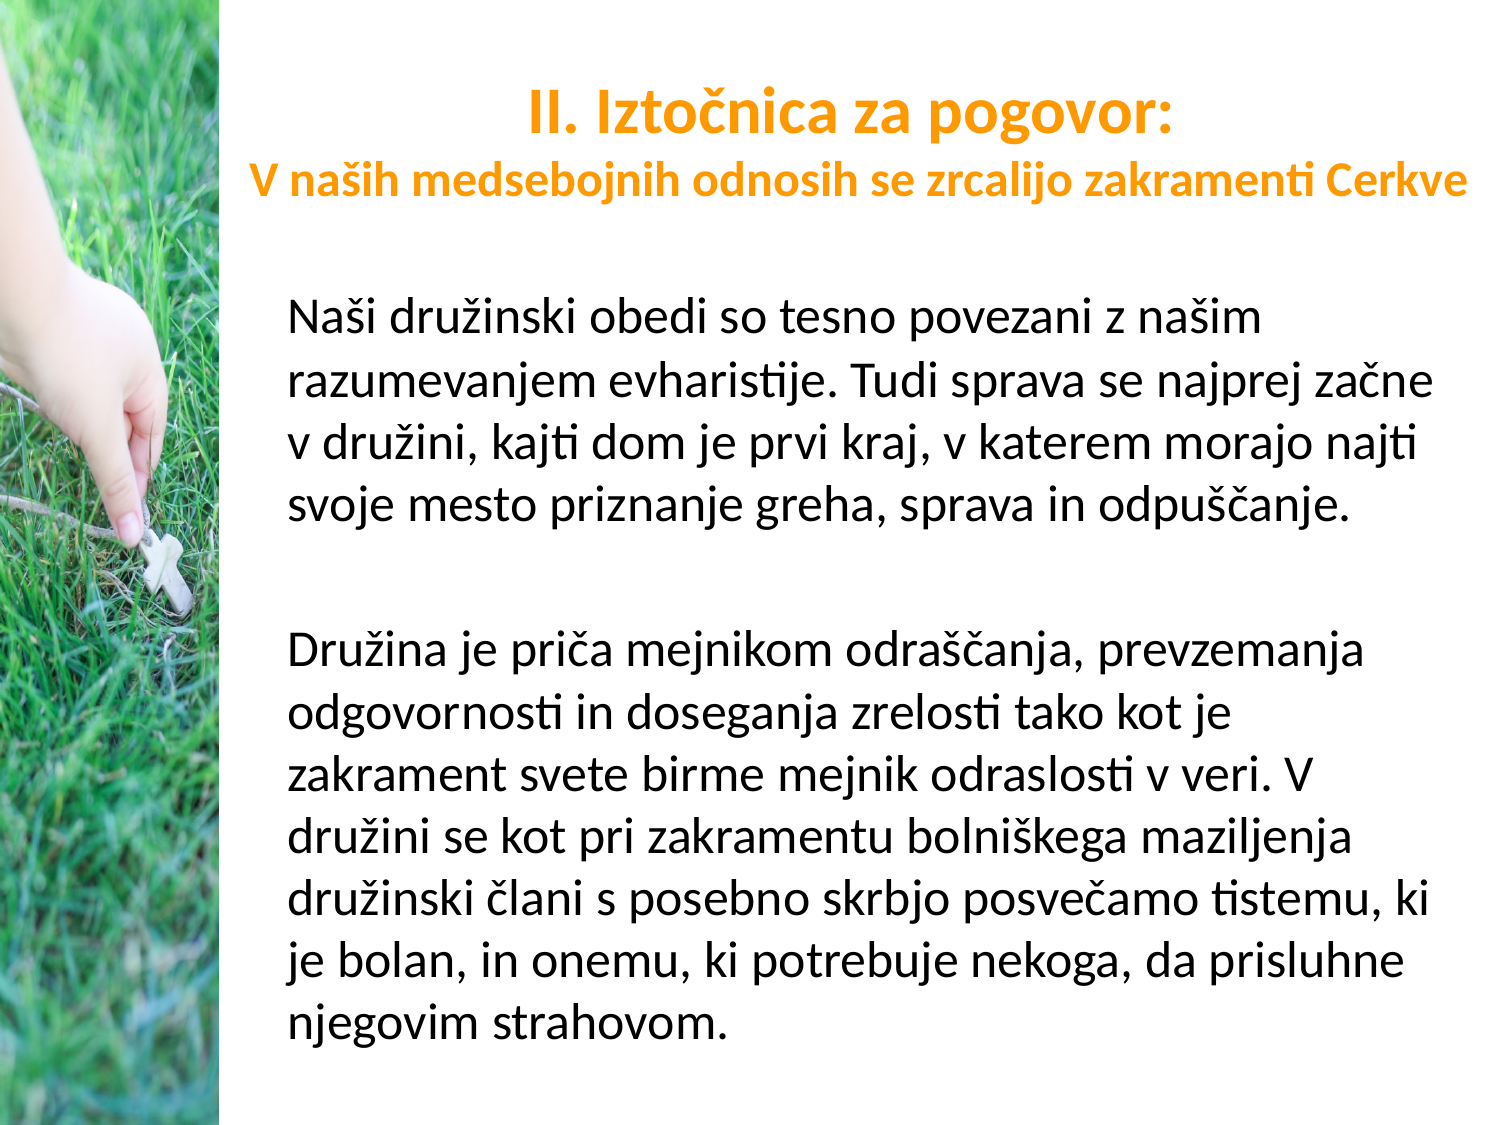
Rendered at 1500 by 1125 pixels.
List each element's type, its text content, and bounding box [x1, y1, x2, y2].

list Naši družinski obedi so tesno povezani z našim razumevanjem evharistije. Tudi sprava se najprej začne v družini, kajti dom je prvi kraj, v katerem morajo najti svoje mesto priznanje greha, sprava in odpuščanje. Družina je priča mejnikom odraščanja, prevzemanja odgovornosti in doseganja zrelosti tako kot je zakrament svete birme mejnik odraslosti v veri. V družini se kot pri zakramentu bolniškega maziljenja družinski člani s posebno skrbjo posvečamo tistemu, ki je bolan, in onemu, ki potrebuje nekoga, da prisluhne njegovim strahovom. [223, 267, 1459, 1125]
title II. Iztočnica za pogovor: V naših medsebojnih odnosih se zrcalijo zakramenti Cerkve [223, 42, 1500, 231]
picture [0, 0, 219, 1125]
